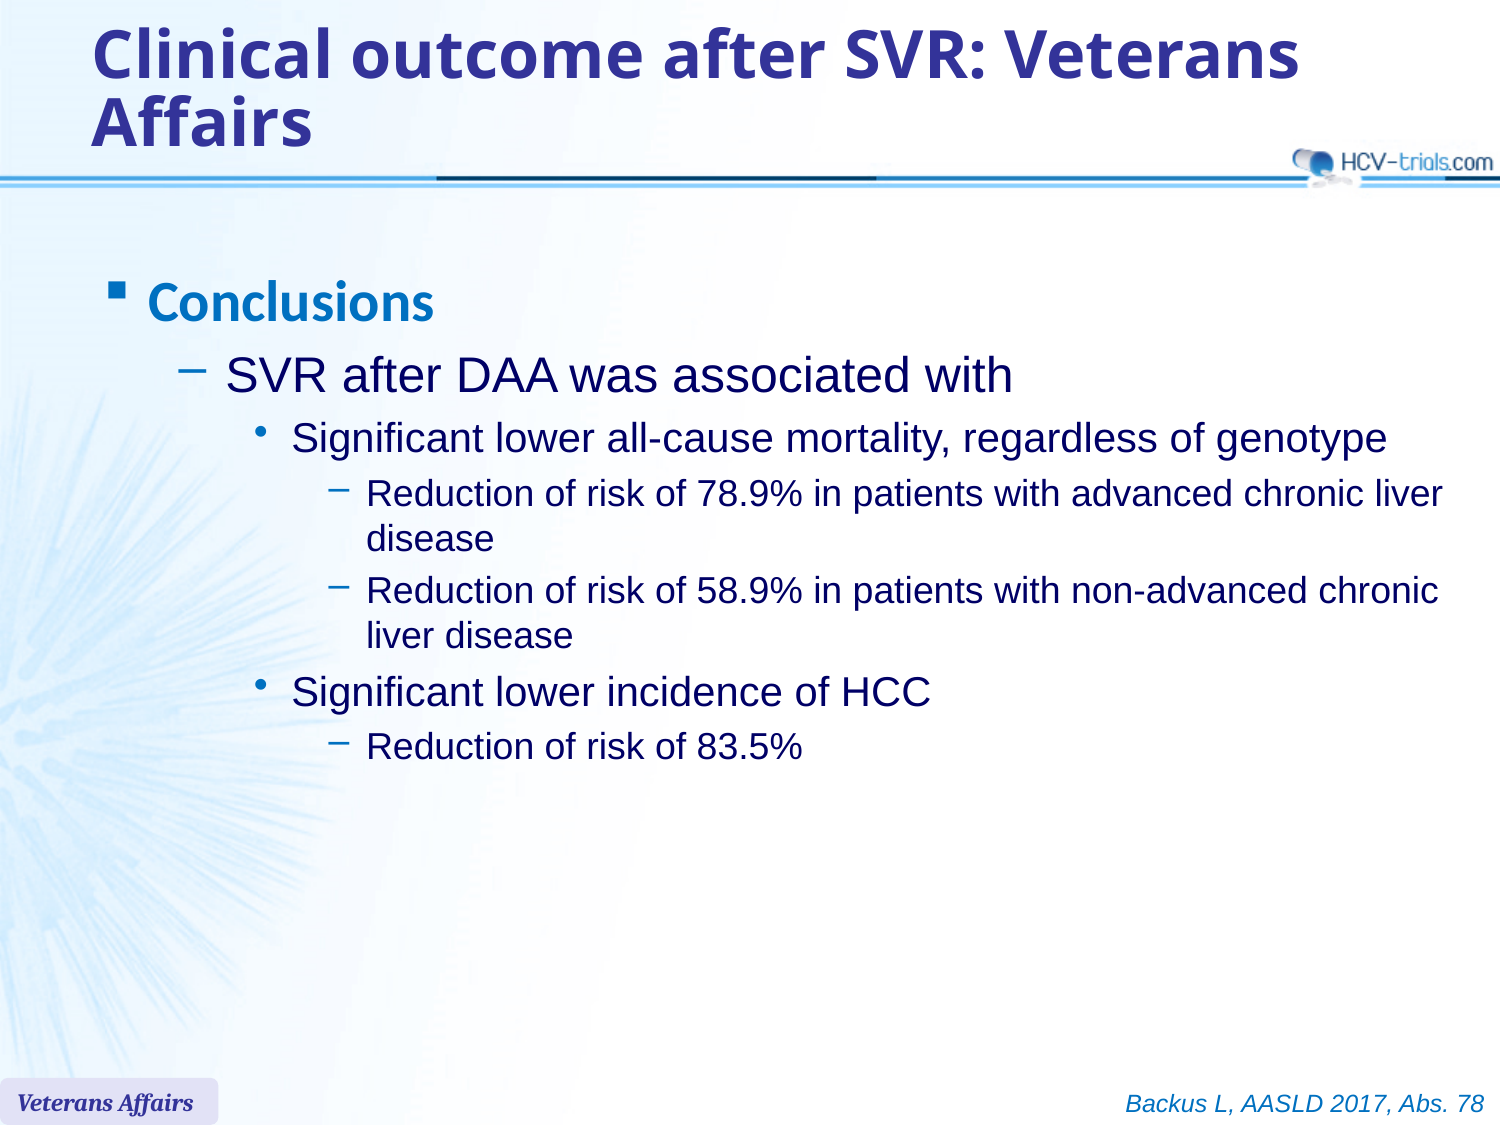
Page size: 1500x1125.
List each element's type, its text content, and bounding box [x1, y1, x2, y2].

text_box Backus L, AASLD 2017, Abs. 78 [690, 1079, 1500, 1125]
picture [0, 0, 1500, 1125]
title Clinical outcome after SVR: Veterans Affairs [76, 12, 1500, 173]
list Conclusions SVR after DAA was associated with Significant lower all-cause mortality, regardless of genotype Reduction of risk of 78.9% in patients with advanced chronic liver disease Reduction of risk of 58.9% in patients with non-advanced chronic liver disease Significant lower incidence of HCC Reduction of risk of 83.5% [88, 255, 1459, 1048]
text_box Veterans Affairs [0, 1077, 219, 1125]
